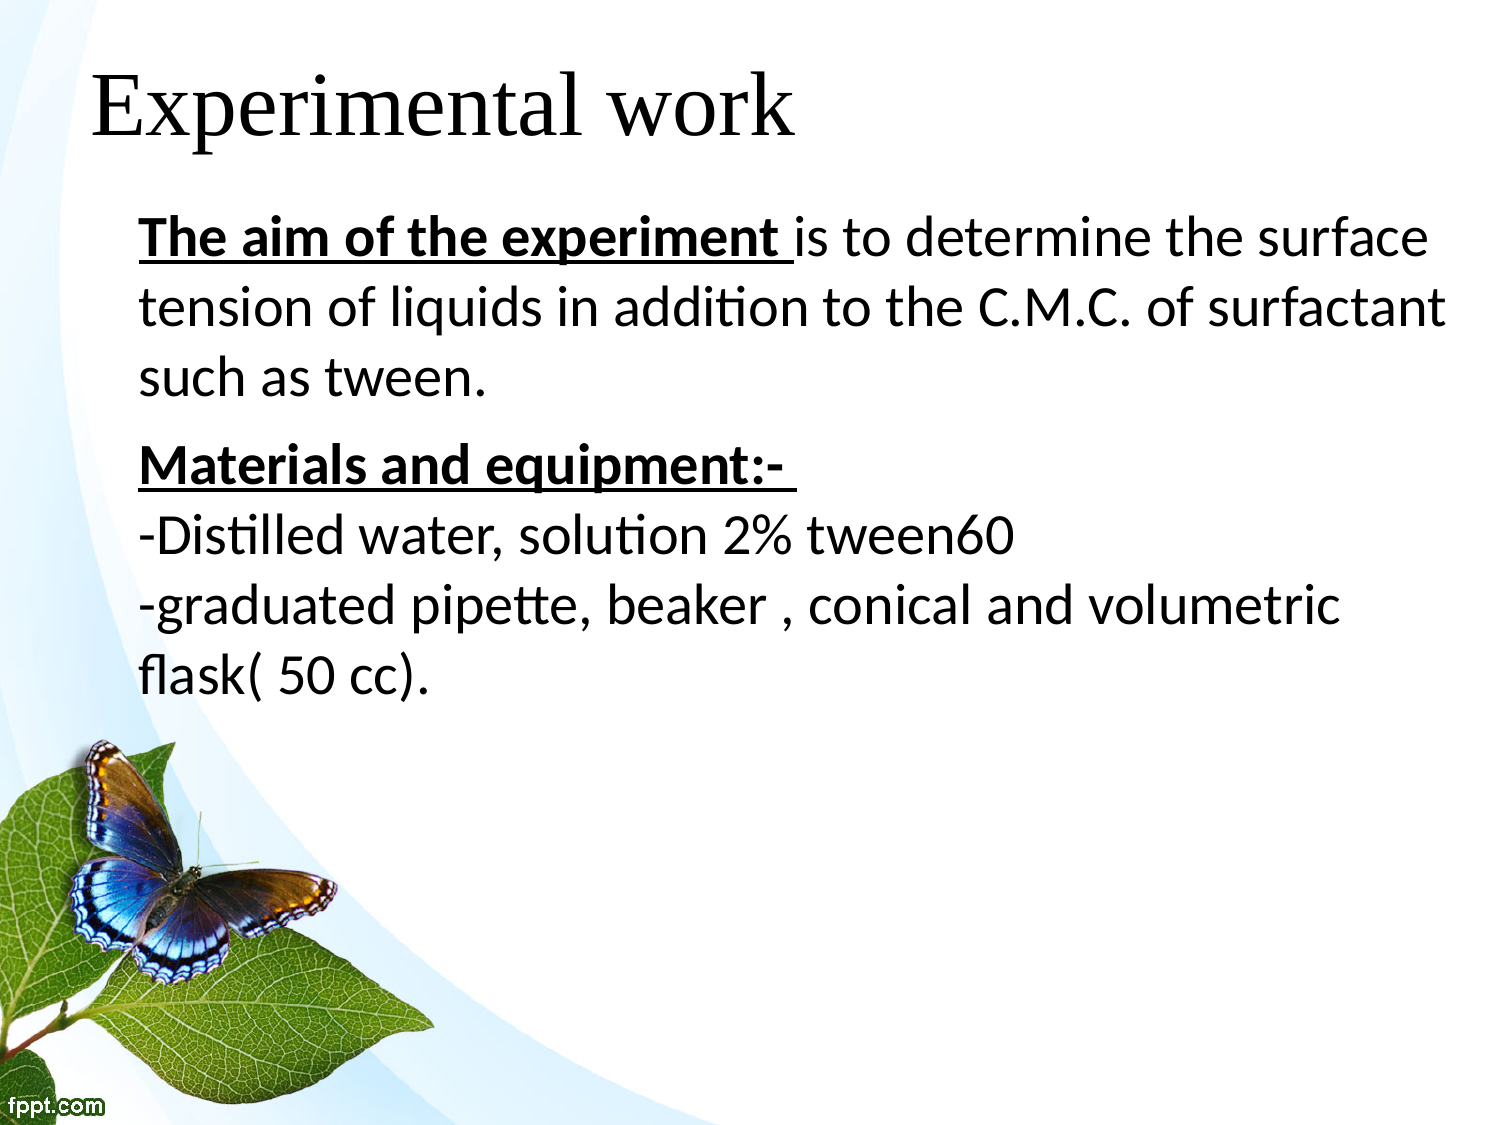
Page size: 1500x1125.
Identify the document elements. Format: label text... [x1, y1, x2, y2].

text_box The aim of the experiment is to determine the surface tension of liquids in addition to the C.M.C. of surfactant such as tween. [123, 190, 1490, 415]
title Experimental work [75, 45, 1425, 233]
text_box Materials and equipment:- -Distilled water, solution 2% tween60 -graduated pipette, beaker , conical and volumetric flask( 50 cc). [123, 418, 1452, 714]
picture [0, 0, 1500, 1125]
